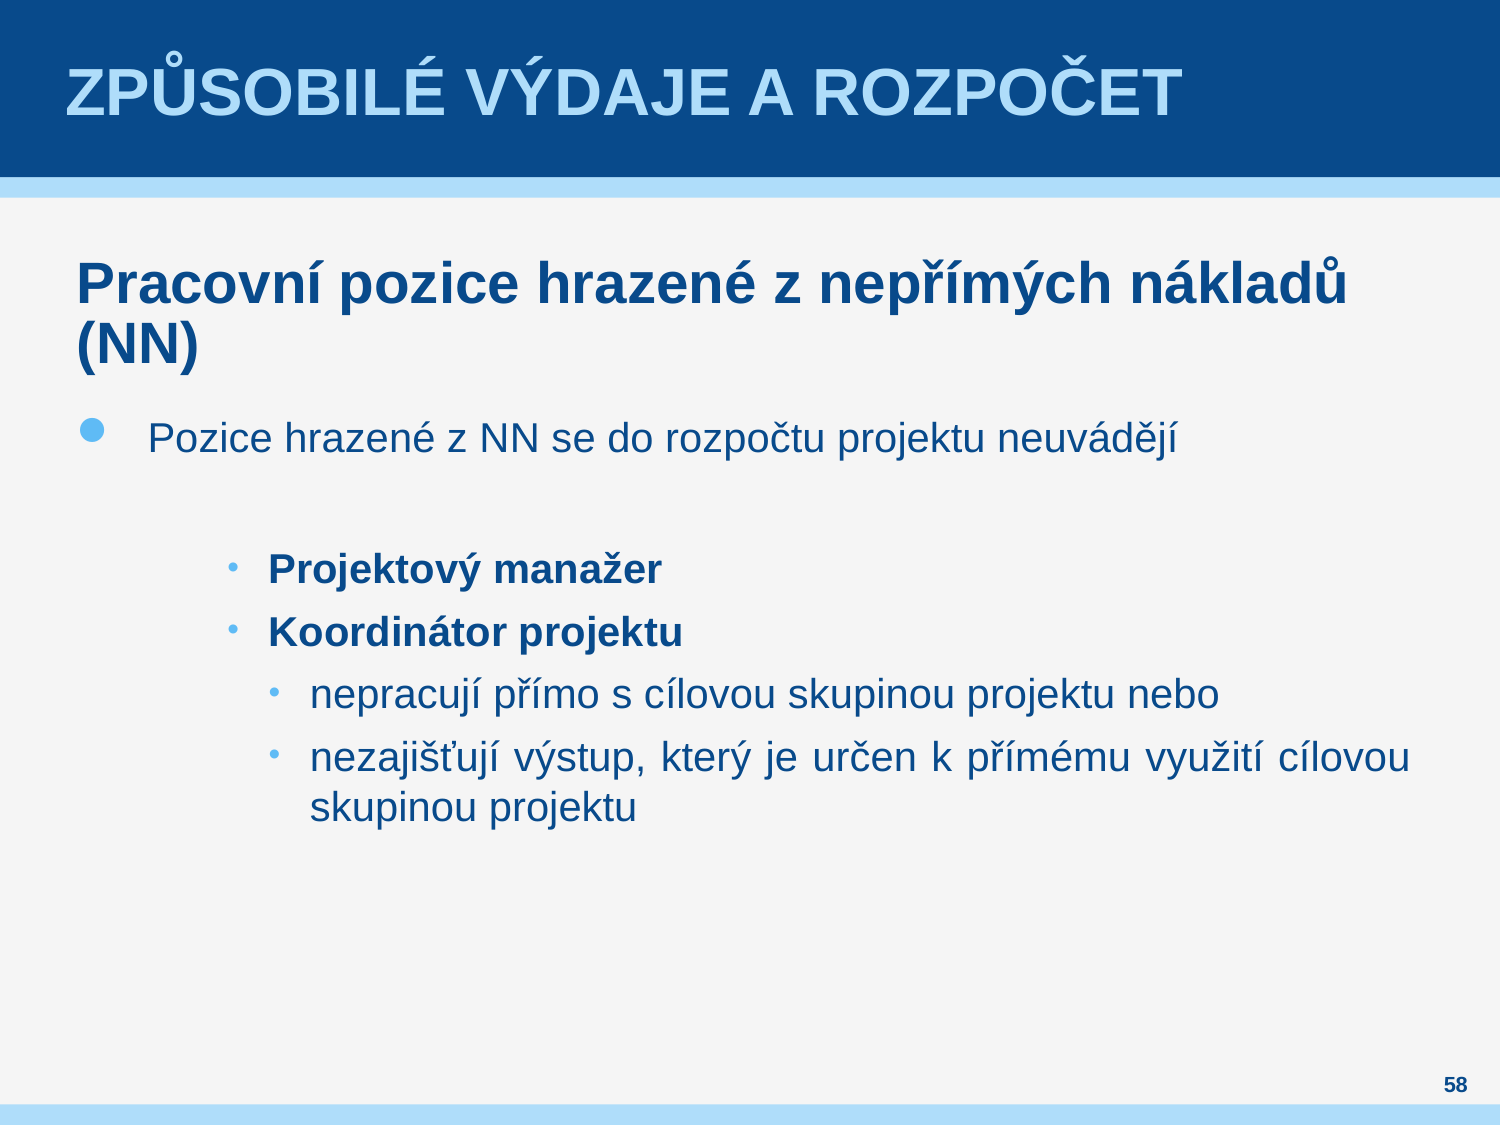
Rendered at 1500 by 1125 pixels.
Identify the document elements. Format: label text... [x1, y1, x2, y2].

title Způsobilé výdaje a rozpočet [59, 0, 1441, 178]
list Pracovní pozice hrazené z nepřímých nákladů (NN) Pozice hrazené z NN se do rozpočtu projektu neuvádějí Projektový manažer Koordinátor projektu nepracují přímo s cílovou skupinou projektu nebo nezajišťují výstup, který je určen k přímému využití cílovou skupinou projektu [76, 255, 1412, 1059]
slide_number 58 [1417, 1068, 1495, 1099]
